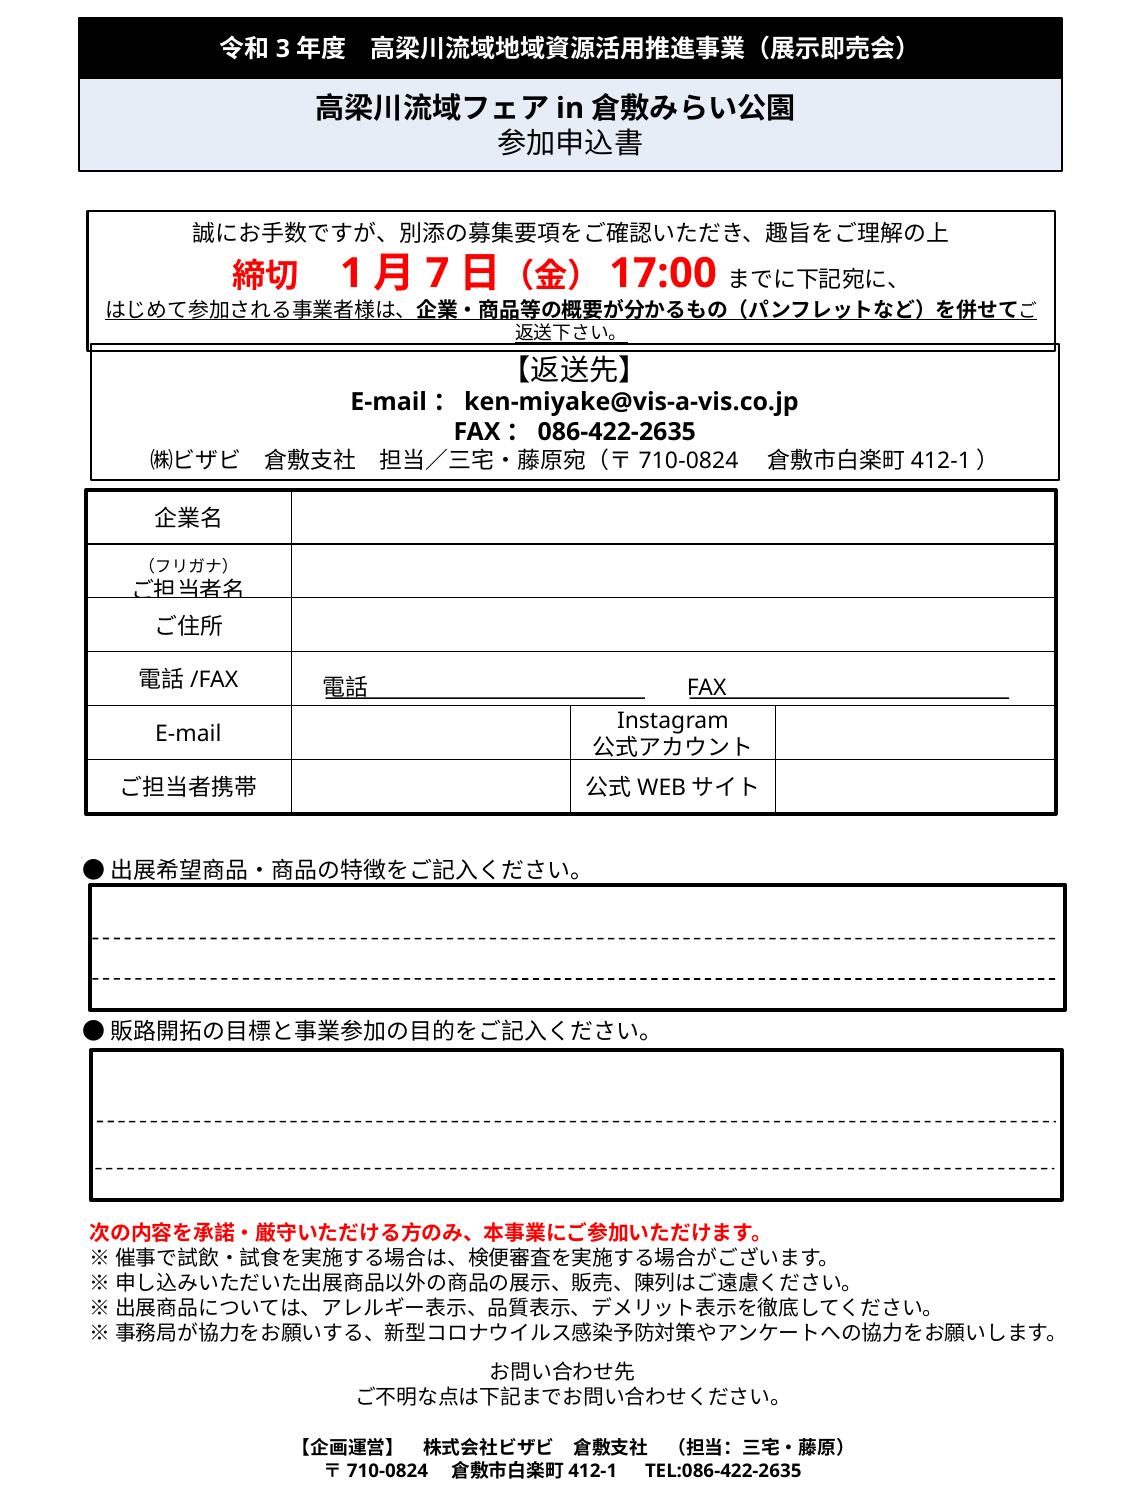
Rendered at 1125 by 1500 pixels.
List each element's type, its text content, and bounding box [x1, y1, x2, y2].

text_box 【返送先】 E-mail：ken-miyake@vis-a-vis.co.jp FAX：086-422-2635 ㈱ビザビ 倉敷支社 担当／三宅・藤原宛（〒710-0824 倉敷市白楽町412-1） [89, 342, 1061, 482]
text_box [74, 1017, 1063, 1200]
text_box 令和3年度 高梁川流域地域資源活用推進事業（展示即売会） [77, 16, 1064, 76]
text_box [85, 489, 1056, 814]
text_box 誠にお手数ですが、別添の募集要項をご確認いただき、趣旨をご理解の上 締切 1月7日（金）17:00までに下記宛に、 はじめて参加される事業者様は、企業・商品等の概要が分かるもの（パンフレットなど）を併せてご返送下さい。 [87, 211, 1055, 351]
text_box 次の内容を承諾・厳守いただける方のみ、本事業にご参加いただけます。 ※催事で試飲・試食を実施する場合は、検便審査を実施する場合がございます。 ※申し込みいただいた出展商品以外の商品の展示、販売、陳列はご遠慮ください。 ※出展商品については、アレルギー表示、品質表示、デメリット表示を徹底してください。 ※事務局が協力をお願いする、新型コロナウイルス感染予防対策やアンケートへの協力をお願いします。 [74, 1212, 1103, 1352]
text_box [74, 845, 1066, 1011]
text_box 高梁川流域フェアin倉敷みらい公園 参加申込書 [77, 76, 1064, 173]
text_box お問い合わせ先 ご不明な点は下記までお問い合わせください。 【企画運営】 株式会社ビザビ 倉敷支社 （担当：三宅・藤原） 〒710-0824 倉敷市白楽町412-1 TEL:086-422-2635 [238, 1351, 887, 1489]
